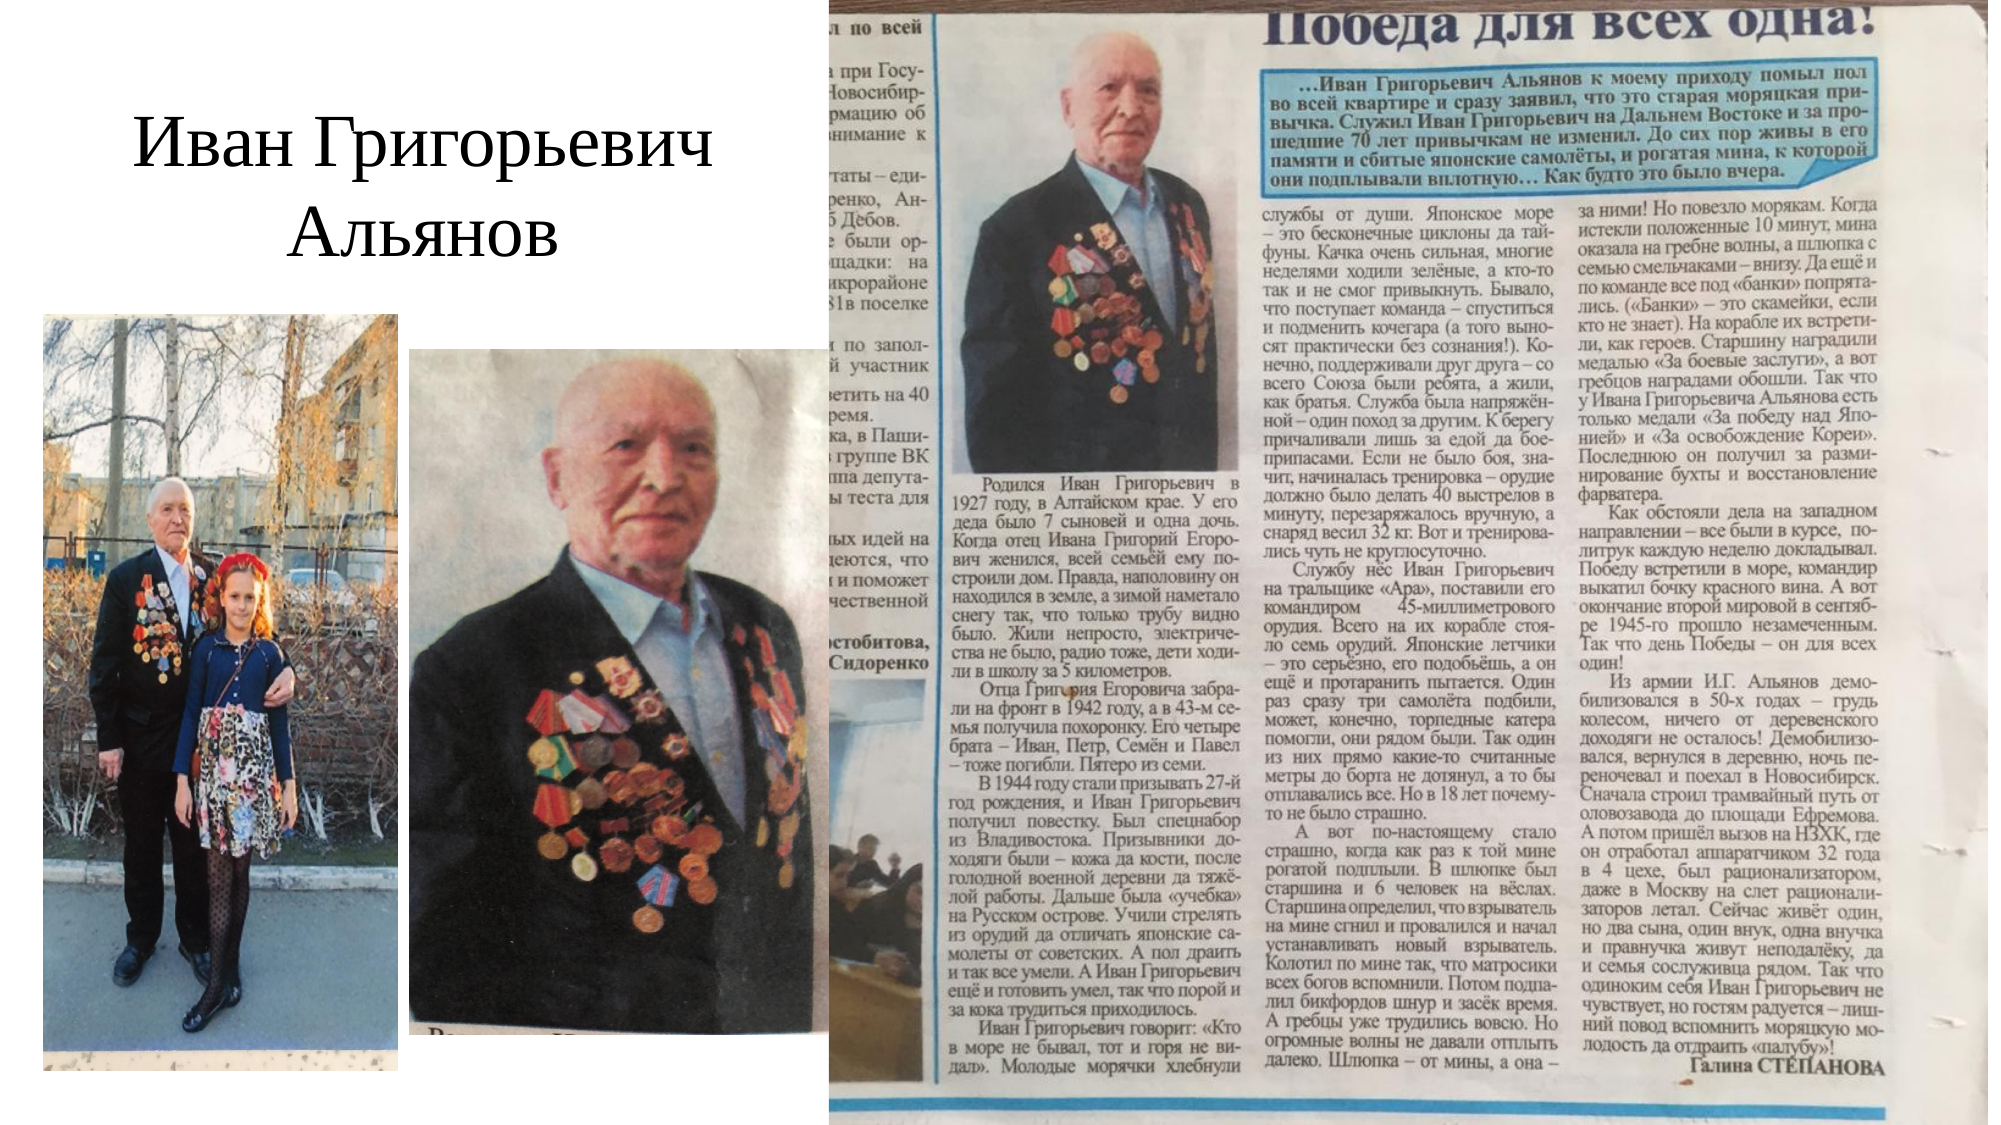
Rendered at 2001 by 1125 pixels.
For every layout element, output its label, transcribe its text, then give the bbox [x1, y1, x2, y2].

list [828, 0, 2000, 1125]
text_box Иван Григорьевич Альянов [18, 76, 823, 303]
picture [409, 349, 830, 1036]
picture [42, 314, 398, 1071]
